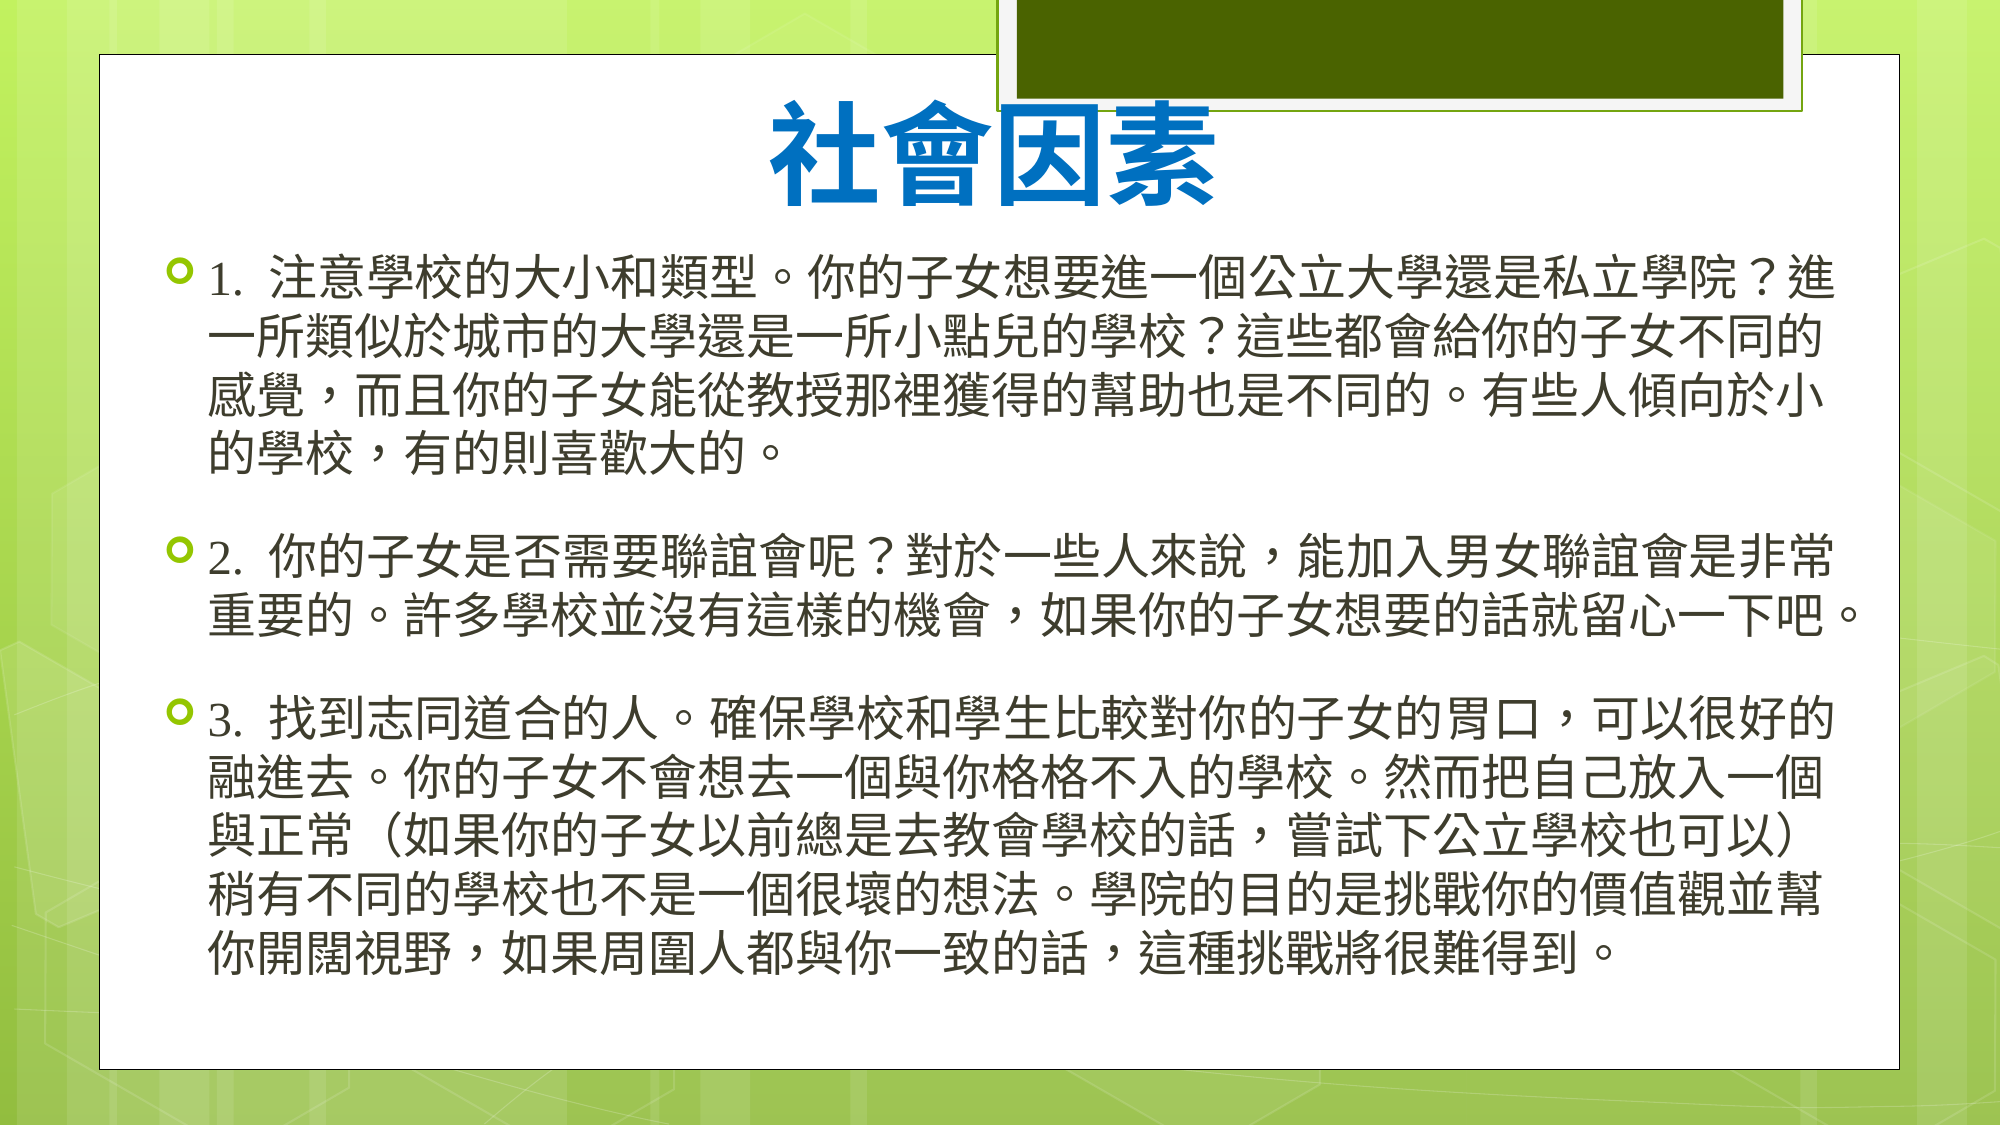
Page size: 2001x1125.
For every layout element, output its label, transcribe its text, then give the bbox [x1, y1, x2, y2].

list 1. 注意學校的大小和類型。你的子女想要進一個公立大學還是私立學院？進一所類似於城市的大學還是一所小點兒的學校？這些都會給你的子女不同的感覺，而且你的子女能從教授那裡獲得的幫助也是不同的。有些人傾向於小的學校，有的則喜歡大的。 2. 你的子女是否需要聯誼會呢？對於一些人來說，能加入男女聯誼會是非常重要的。許多學校並沒有這樣的機會，如果你的子女想要的話就留心一下吧。 3. 找到志同道合的人。確保學校和學生比較對你的子女的胃口，可以很好的融進去。你的子女不會想去一個與你格格不入的學校。然而把自己放入一個與正常（如果你的子女以前總是去教會學校的話，嘗試下公立學校也可以）稍有不同的學校也不是一個很壞的想法。學院的目的是挑戰你的價值觀並幫你開闊視野，如果周圍人都與你一致的話，這種挑戰將很難得到。 [137, 238, 1863, 1014]
title 社會因素 [143, 82, 1845, 227]
